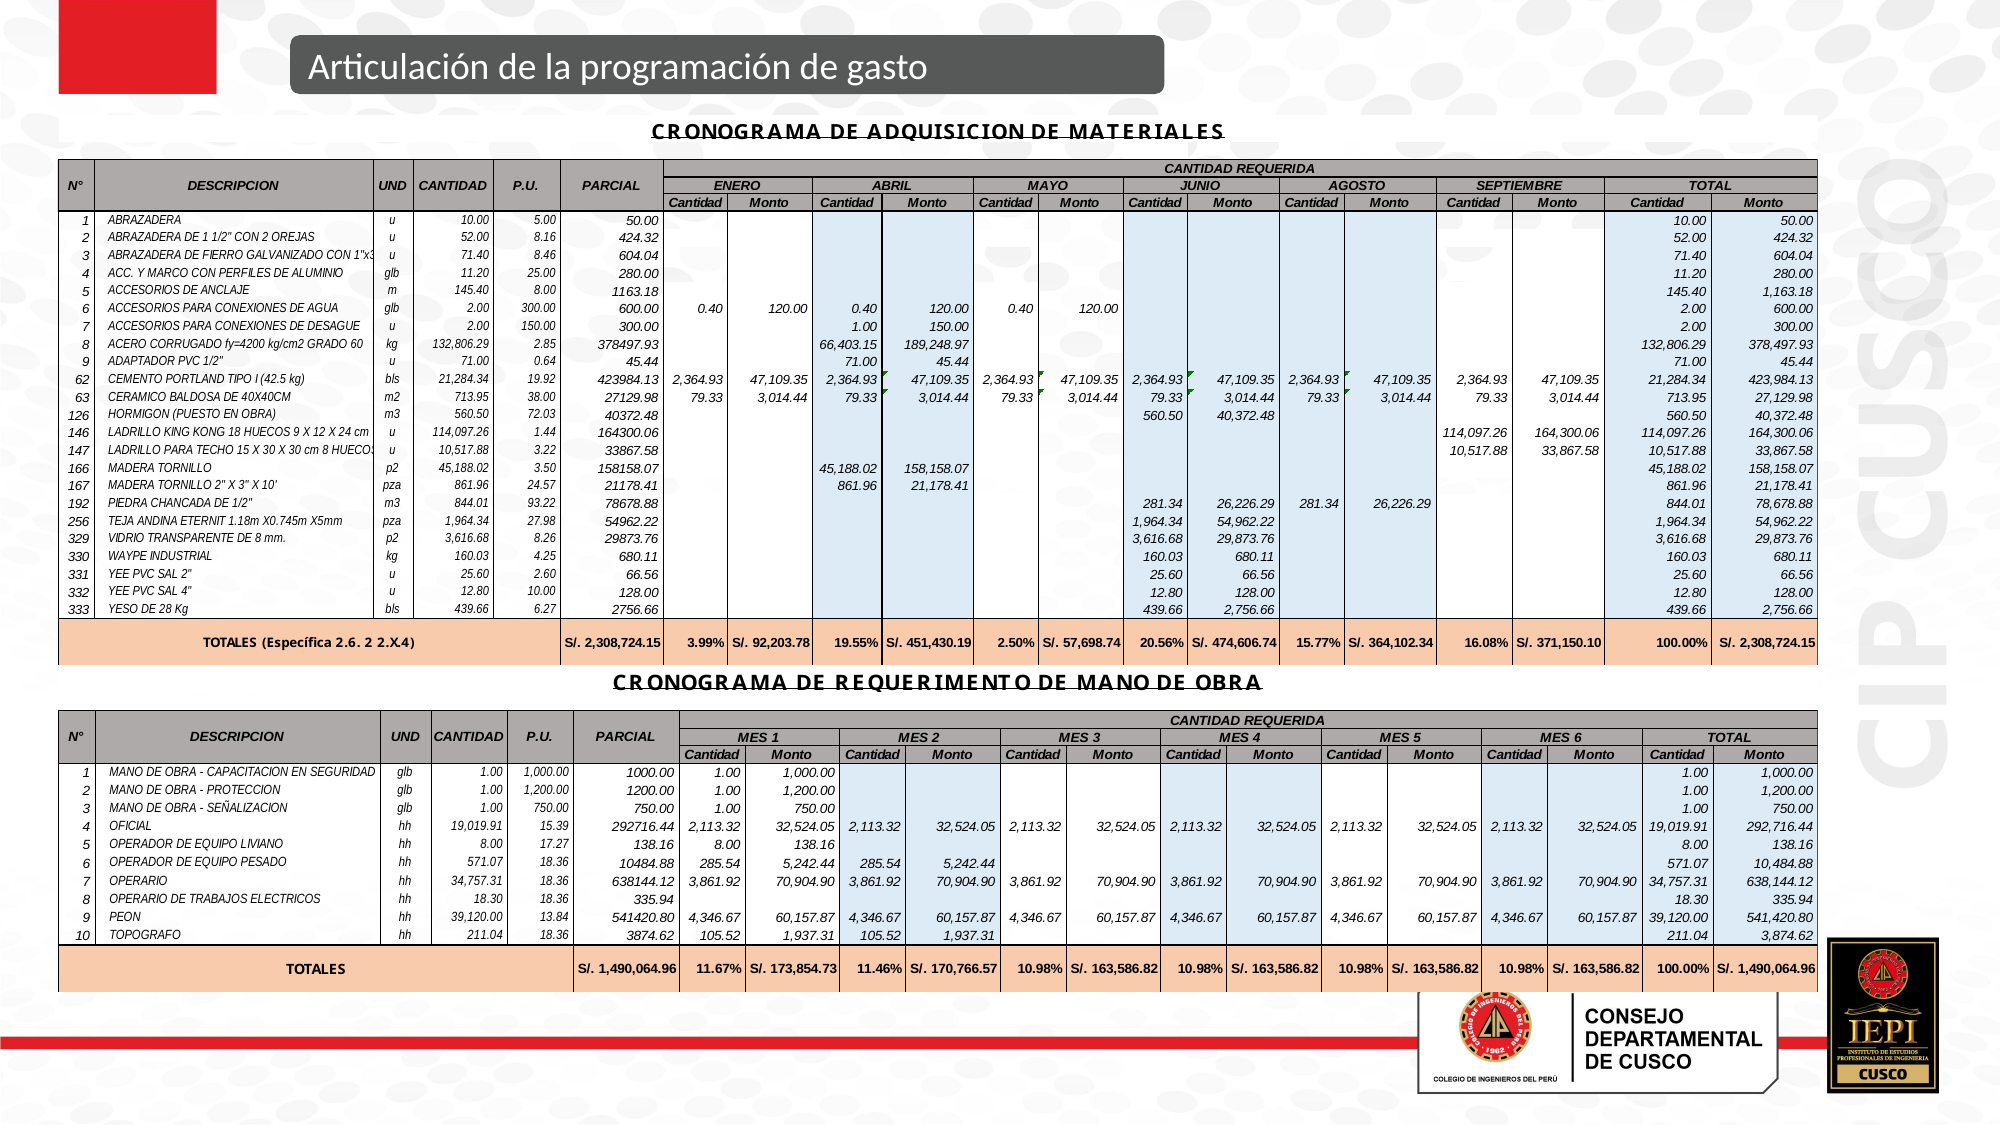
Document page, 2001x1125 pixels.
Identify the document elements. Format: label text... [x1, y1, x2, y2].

picture [0, 0, 2001, 1125]
text_box Articulación de la programación de gasto [290, 35, 1165, 95]
